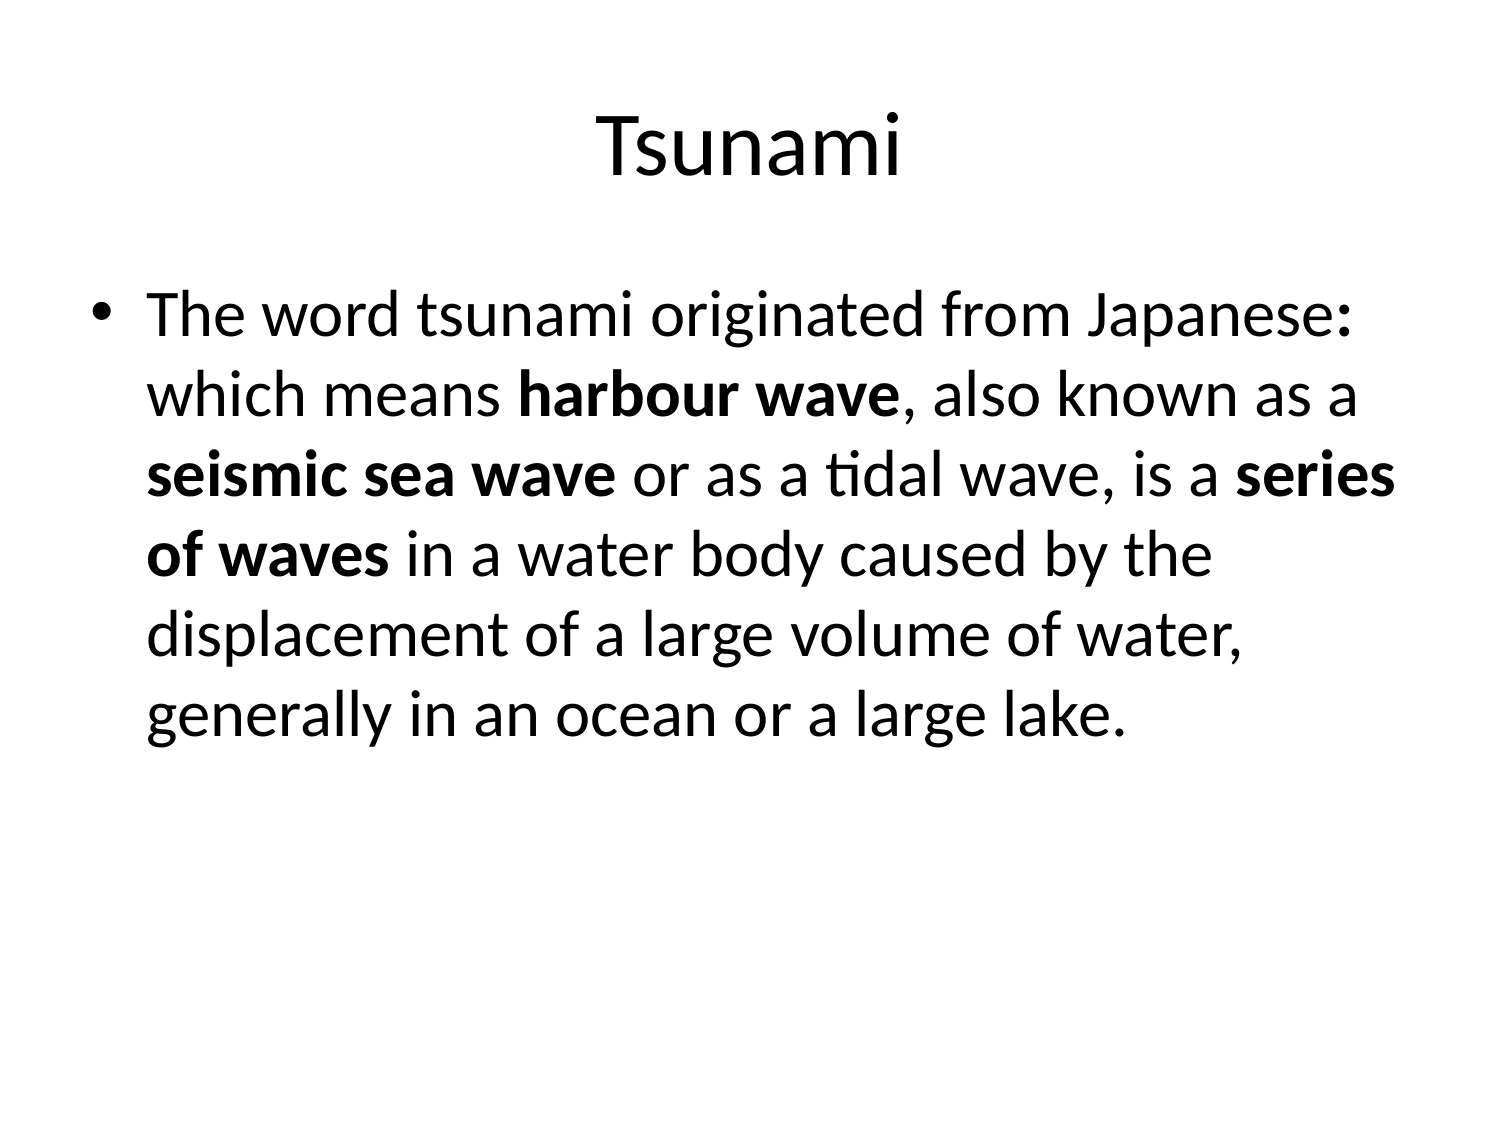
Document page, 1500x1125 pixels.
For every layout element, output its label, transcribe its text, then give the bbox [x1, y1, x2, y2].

title Tsunami [75, 45, 1425, 233]
list The word tsunami originated from Japanese: which means harbour wave, also known as a seismic sea wave or as a tidal wave, is a series of waves in a water body caused by the displacement of a large volume of water, generally in an ocean or a large lake. [75, 262, 1425, 1005]
